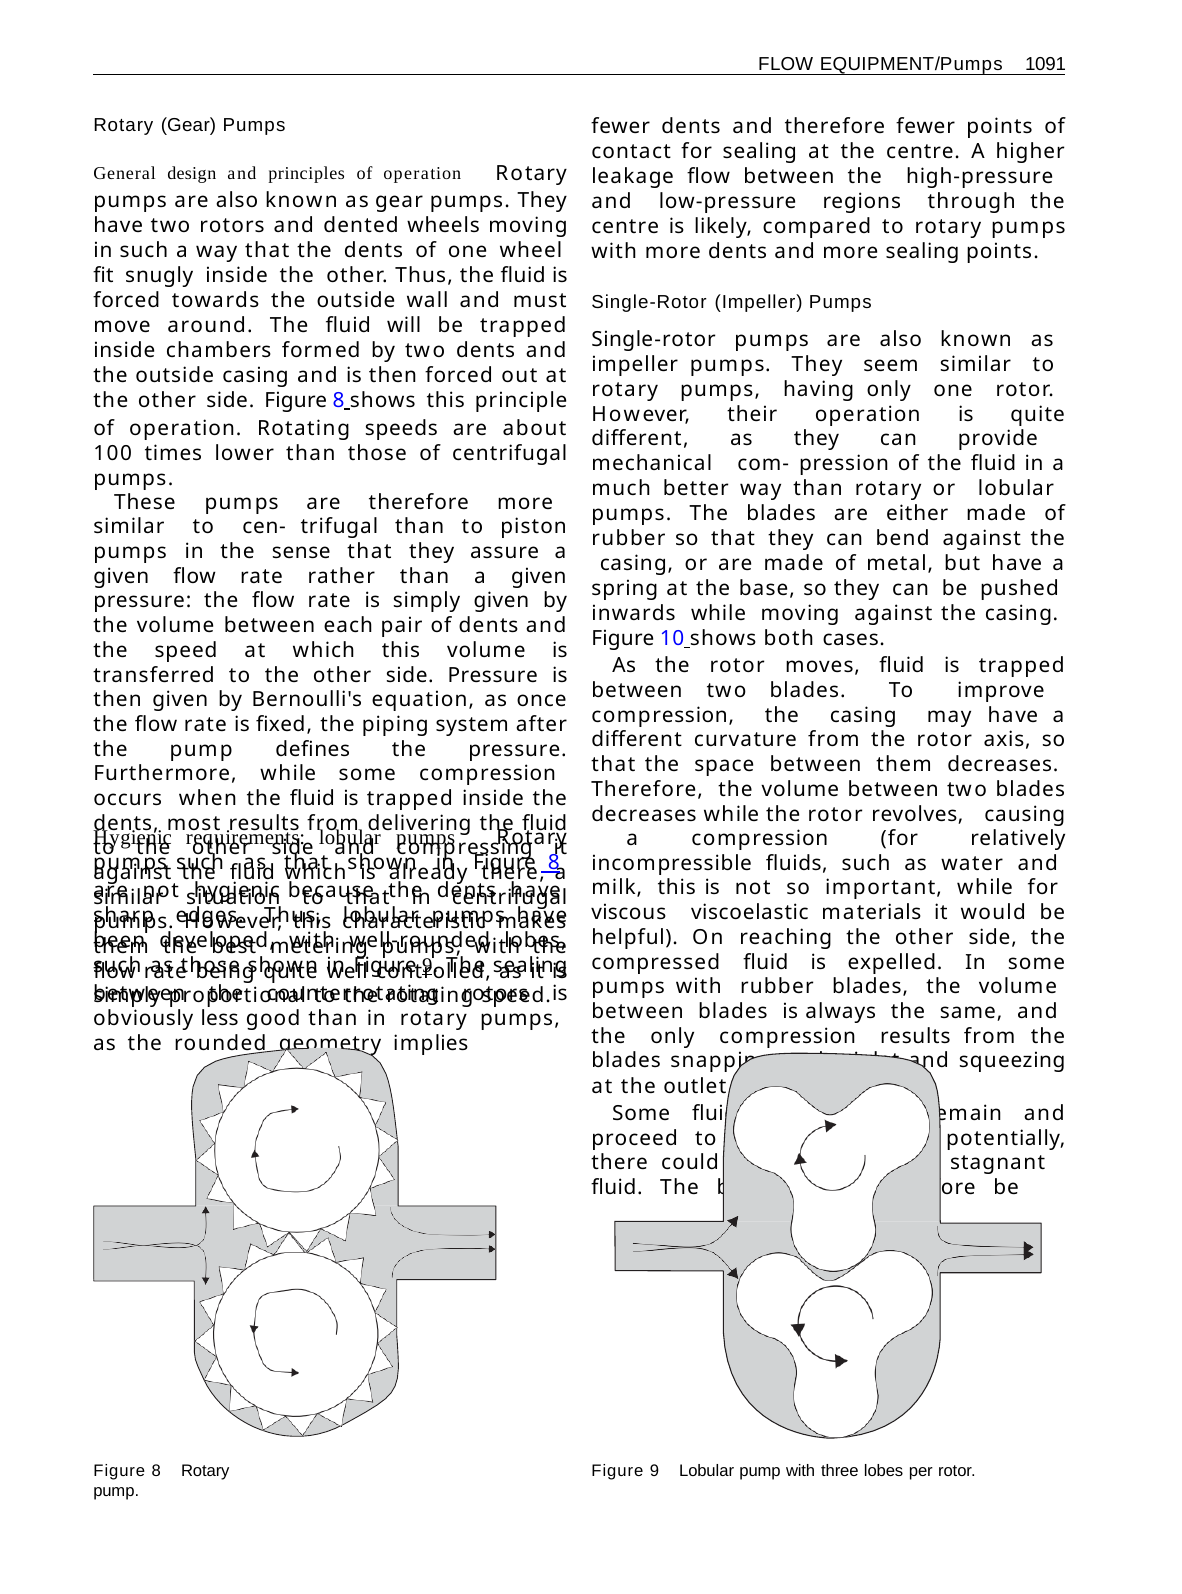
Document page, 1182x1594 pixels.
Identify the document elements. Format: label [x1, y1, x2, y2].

text_box [91, 112, 569, 1437]
text_box [589, 112, 1067, 263]
text_box [589, 1459, 977, 1480]
text_box [589, 289, 1067, 1439]
text_box [91, 1460, 281, 1501]
text_box [93, 51, 1067, 75]
